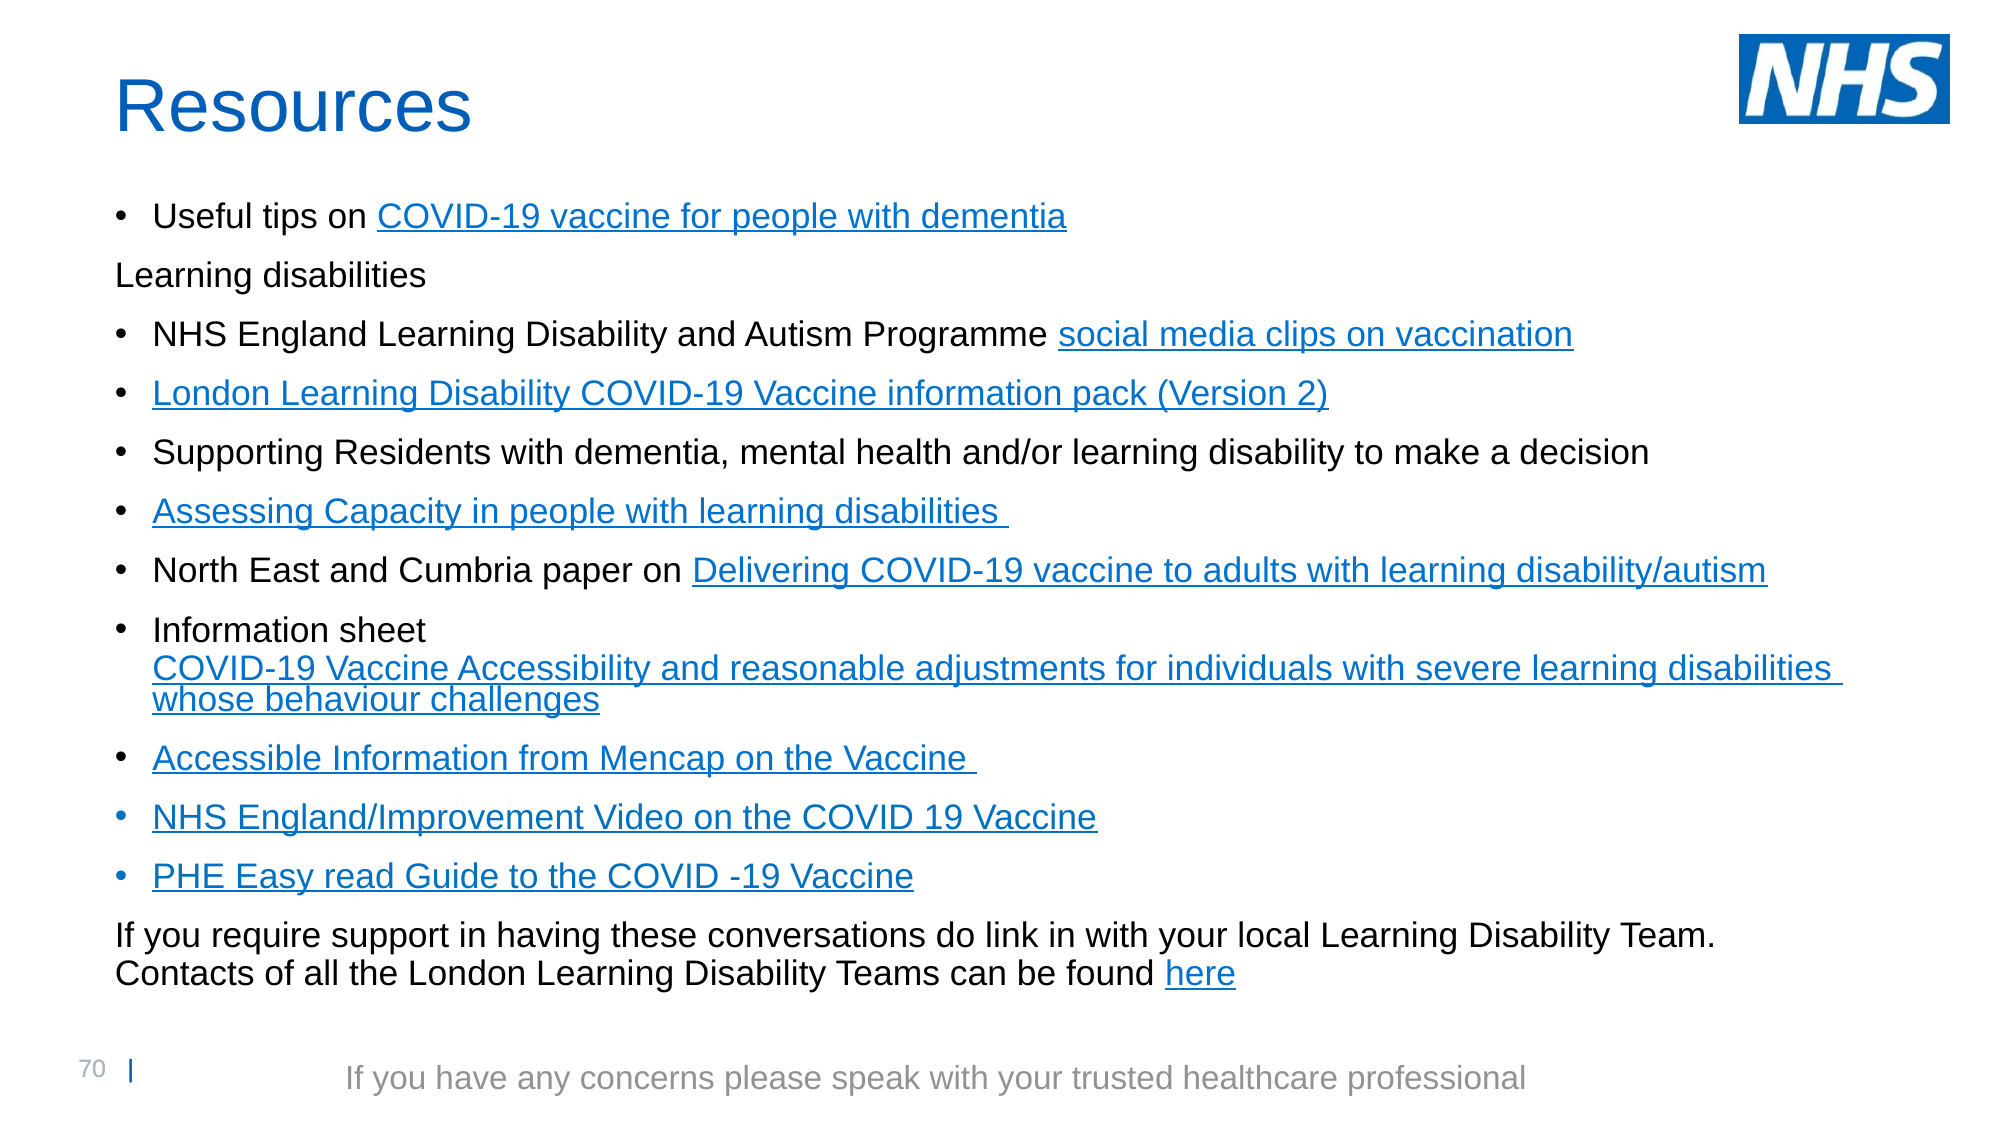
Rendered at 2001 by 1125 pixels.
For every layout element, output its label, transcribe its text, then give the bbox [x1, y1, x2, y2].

picture [1739, 34, 1950, 124]
list Useful tips on COVID-19 vaccine for people with dementia Learning disabilities NHS England Learning Disability and Autism Programme social media clips on vaccination London Learning Disability COVID-19 Vaccine information pack (Version 2) Supporting Residents with dementia, mental health and/or learning disability to make a decision Assessing Capacity in people with learning disabilities North East and Cumbria paper on Delivering COVID-19 vaccine to adults with learning disability/autism Information sheet COVID-19 Vaccine Accessibility and reasonable adjustments for individuals with severe learning disabilities whose behaviour challenges Accessible Information from Mencap on the Vaccine NHS England/Improvement Video on the COVID 19 Vaccine PHE Easy read Guide to the COVID -19 Vaccine If you require support in having these conversations do link in with your local Learning Disability Team. Contacts of all the London Learning Disability Teams can be found here [99, 190, 1878, 1049]
title Resources [99, 59, 1537, 160]
